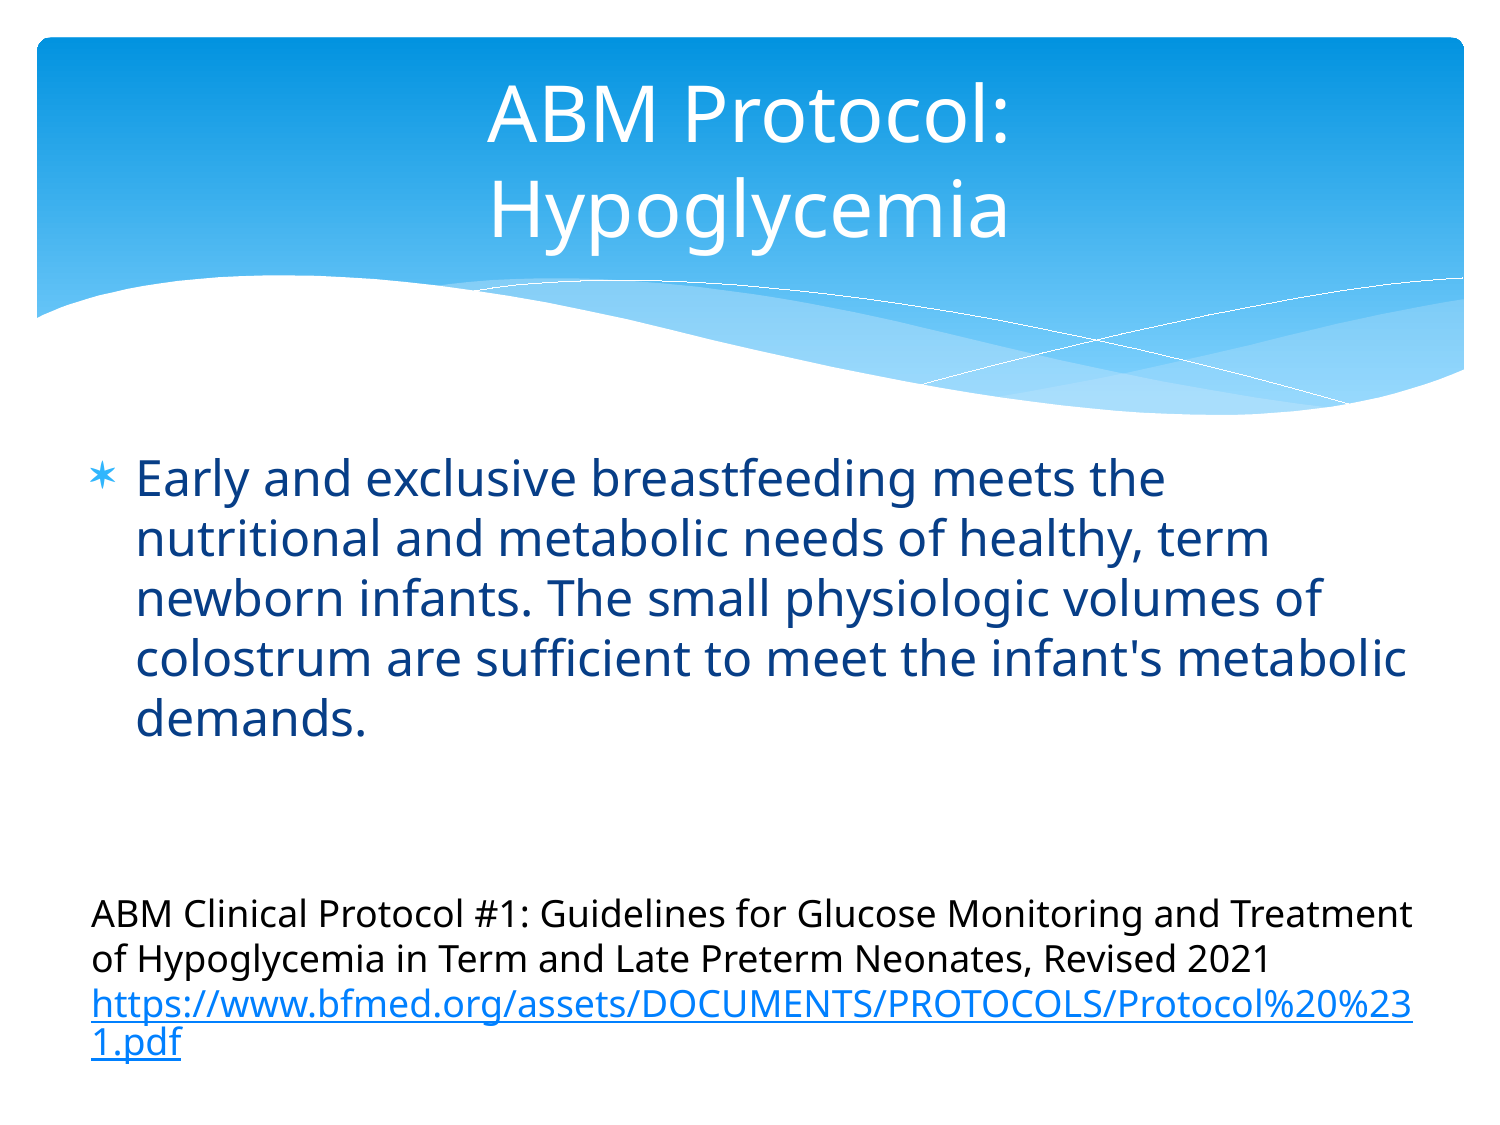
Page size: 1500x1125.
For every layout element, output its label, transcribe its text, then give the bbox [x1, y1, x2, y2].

text_box ABM Clinical Protocol #1: Guidelines for Glucose Monitoring and Treatment of Hypoglycemia in Term and Late Preterm Neonates, Revised 2021 https://www.bfmed.org/assets/DOCUMENTS/PROTOCOLS/Protocol%20%231.pdf [76, 882, 1431, 1039]
title ABM Protocol: Hypoglycemia [75, 55, 1425, 261]
list Early and exclusive breastfeeding meets the nutritional and metabolic needs of healthy, term newborn infants. The small physiologic volumes of colostrum are sufficient to meet the infant's metabolic demands. [75, 438, 1425, 814]
